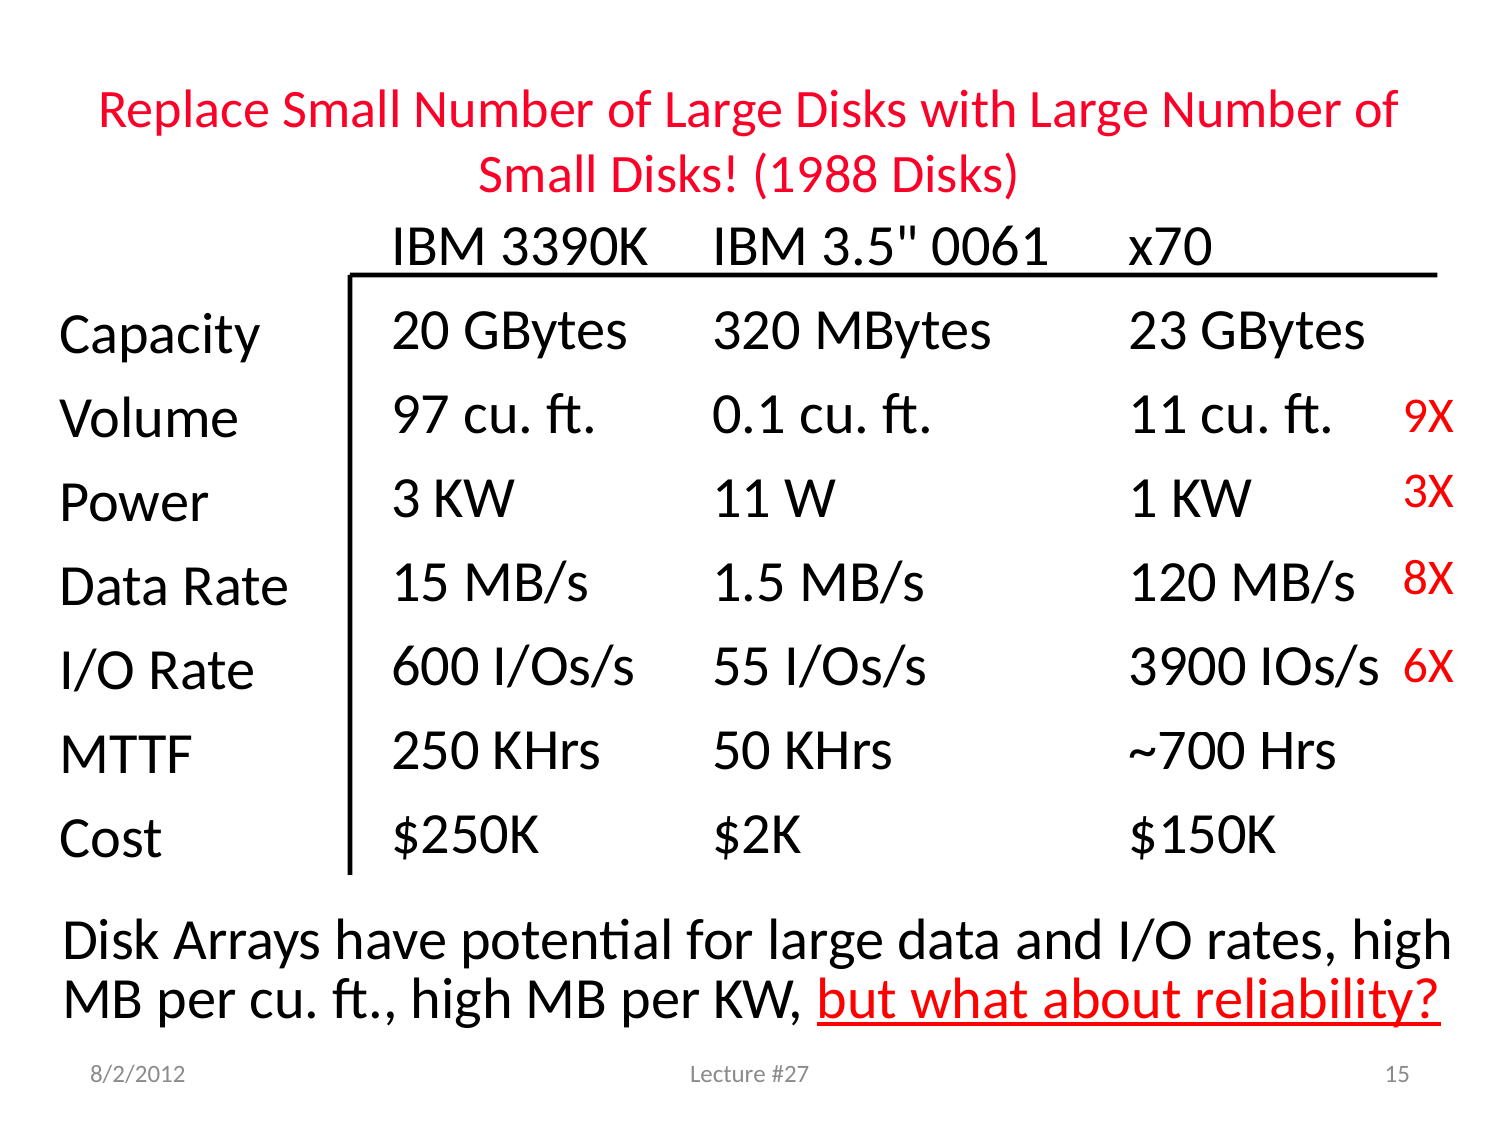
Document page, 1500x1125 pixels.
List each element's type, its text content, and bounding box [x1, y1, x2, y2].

text_box 6X [1387, 624, 1469, 700]
text_box Capacity Volume Power Data Rate I/O Rate MTTF Cost [44, 312, 318, 873]
text_box x70 23 GBytes 11 cu. ft. 1 KW 120 MB/s 3900 IOs/s ~700 Hrs $150K [1113, 700, 1396, 870]
text_box 3X [1387, 449, 1469, 525]
text_box [1113, 525, 1395, 732]
text_box Disk Arrays have potential for large data and I/O rates, high MB per cu. ft., high MB per KW, but what about reliability? [47, 904, 1473, 1076]
text_box IBM 3.5" 0061 320 MBytes 0.1 cu. ft. 11 W 1.5 MB/s 55 I/Os/s 50 KHrs $2K [697, 224, 1066, 274]
text_box 9X [1387, 374, 1469, 449]
slide_number 15 [1074, 1076, 1425, 1103]
text_box IBM 3.5" 0061 320 MBytes 0.1 cu. ft. 11 W 1.5 MB/s 55 I/Os/s 50 KHrs $2K [697, 275, 1066, 870]
text_box x70 23 GBytes 11 cu. ft. 1 KW 120 MB/s 3900 IOs/s ~700 Hrs $150K [1113, 224, 1396, 275]
footer Lecture #27 [512, 1076, 988, 1103]
text_box IBM 3390K 20 GBytes 97 cu. ft. 3 KW 15 MB/s 600 I/Os/s 250 KHrs $250K [376, 224, 665, 274]
text_box IBM 3390K 20 GBytes 97 cu. ft. 3 KW 15 MB/s 600 I/Os/s 250 KHrs $250K [376, 275, 665, 870]
title Replace Small Number of Large Disks with Large Number of Small Disks! (1988 Disks) [75, 45, 1425, 233]
text_box 8X [1387, 537, 1469, 613]
text_box x70 23 GBytes 11 cu. ft. 1 KW 120 MB/s 3900 IOs/s ~700 Hrs $150K [1113, 276, 1396, 525]
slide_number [75, 1076, 425, 1103]
